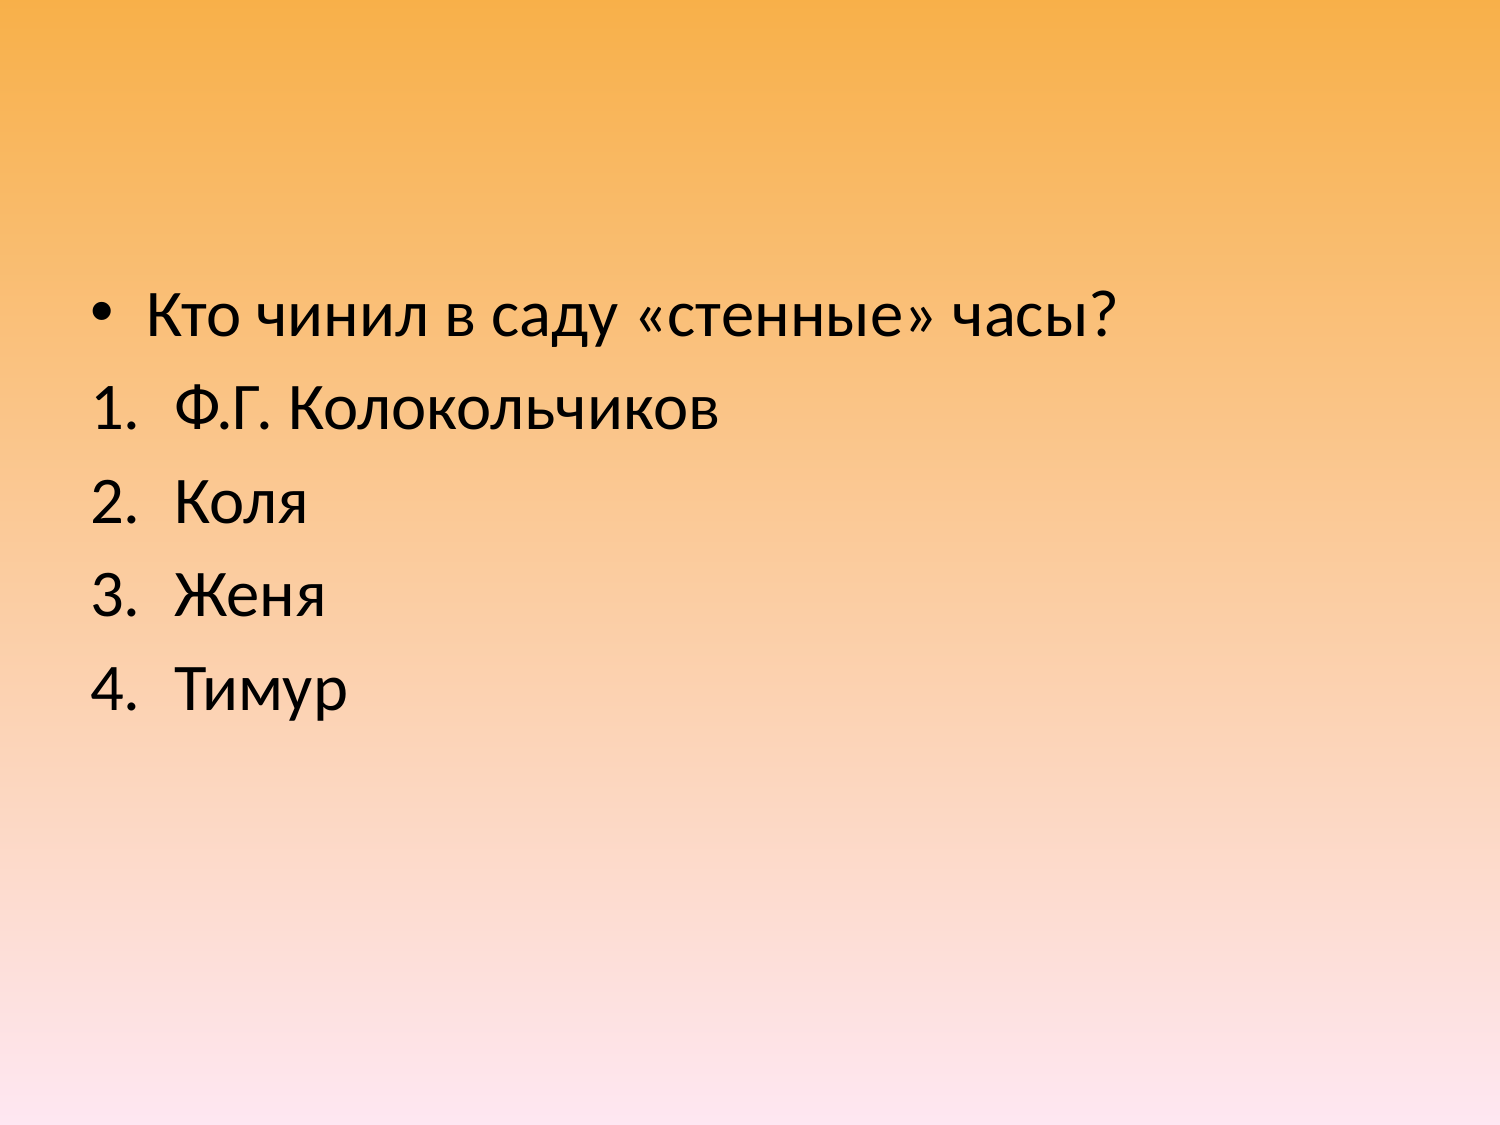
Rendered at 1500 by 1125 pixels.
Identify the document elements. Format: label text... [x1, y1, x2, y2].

list Кто чинил в саду «стенные» часы? Ф.Г. Колокольчиков Коля Женя Тимур [75, 262, 1425, 1005]
